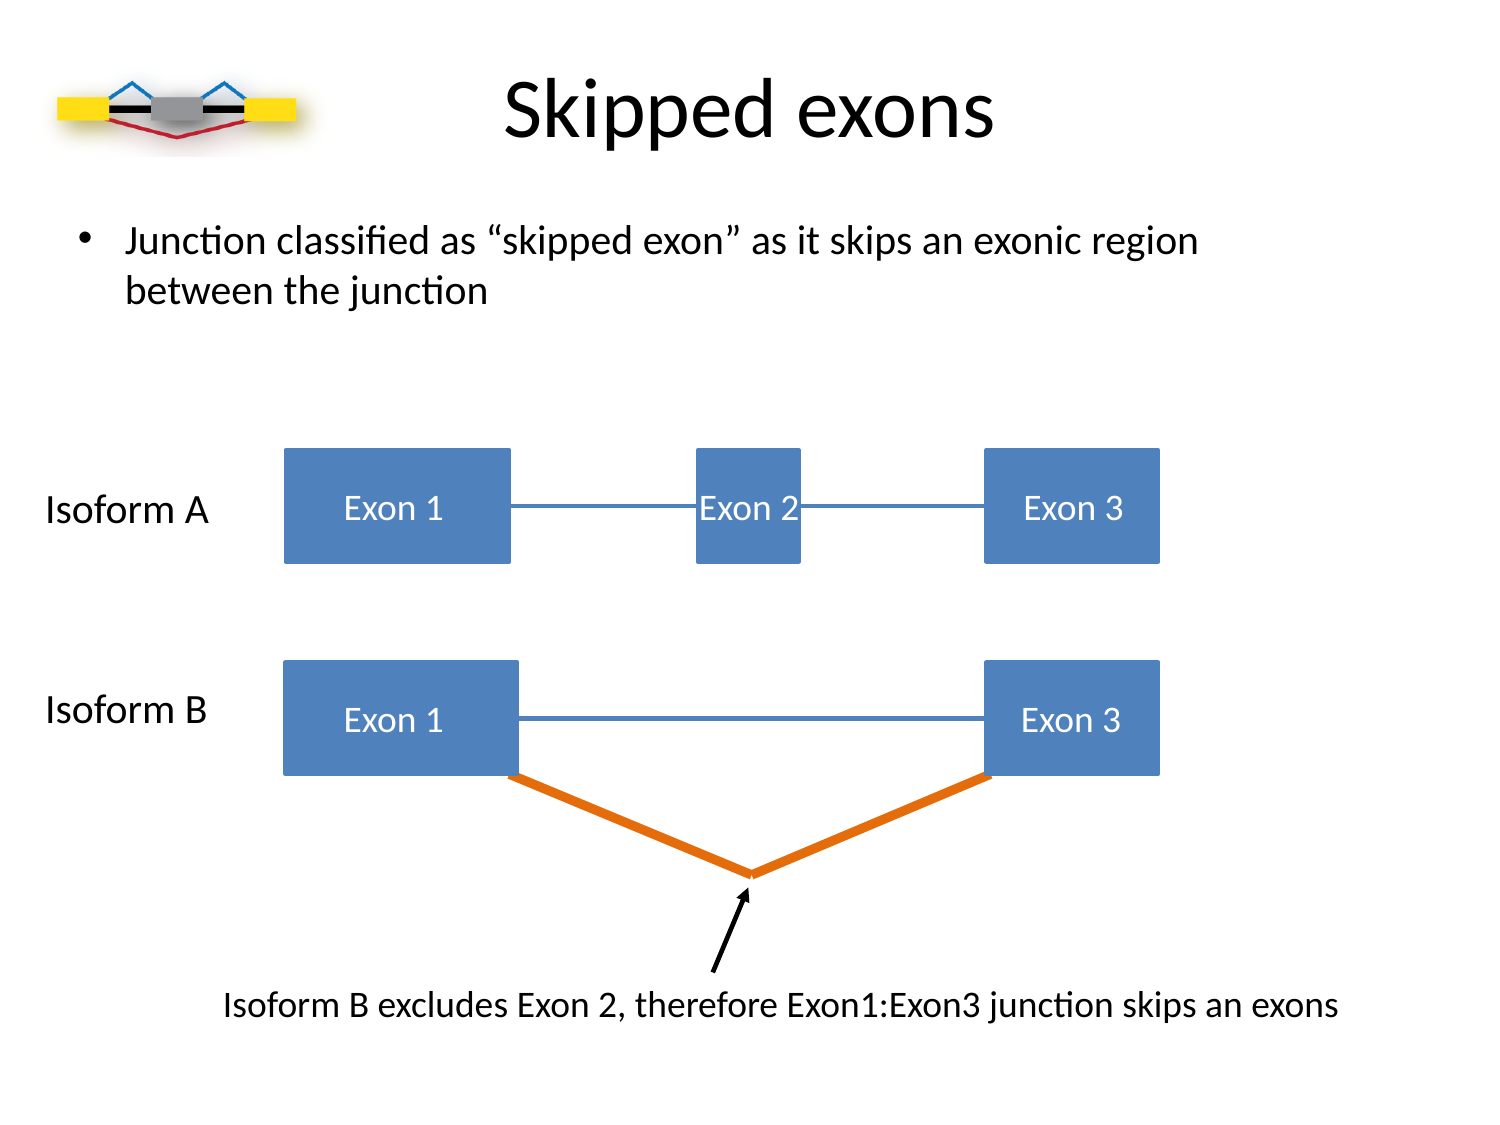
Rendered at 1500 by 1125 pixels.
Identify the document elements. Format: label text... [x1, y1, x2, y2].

text_box [283, 660, 519, 776]
text_box [984, 660, 1160, 716]
text_box Exon 1 [328, 475, 539, 536]
picture [24, 66, 335, 158]
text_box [508, 773, 991, 876]
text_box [712, 887, 749, 973]
text_box Exon 3 [1006, 687, 1216, 748]
text_box [696, 448, 801, 475]
text_box Junction classified as “skipped exon” as it skips an exonic region between the junction [63, 205, 1363, 320]
text_box Exon 1 [328, 687, 539, 748]
title Skipped exons [75, 45, 1425, 163]
text_box Exon 3 [1008, 475, 1218, 536]
text_box Exon 2 [684, 475, 894, 505]
text_box [696, 536, 801, 564]
text_box [984, 726, 1160, 776]
text_box Isoform A Isoform B [30, 474, 256, 740]
text_box [984, 448, 1160, 504]
text_box Exon 2 [684, 514, 894, 536]
text_box [284, 448, 511, 564]
text_box Isoform B excludes Exon 2, therefore Exon1:Exon3 junction skips an exons [208, 972, 1355, 1033]
text_box [984, 514, 1160, 564]
